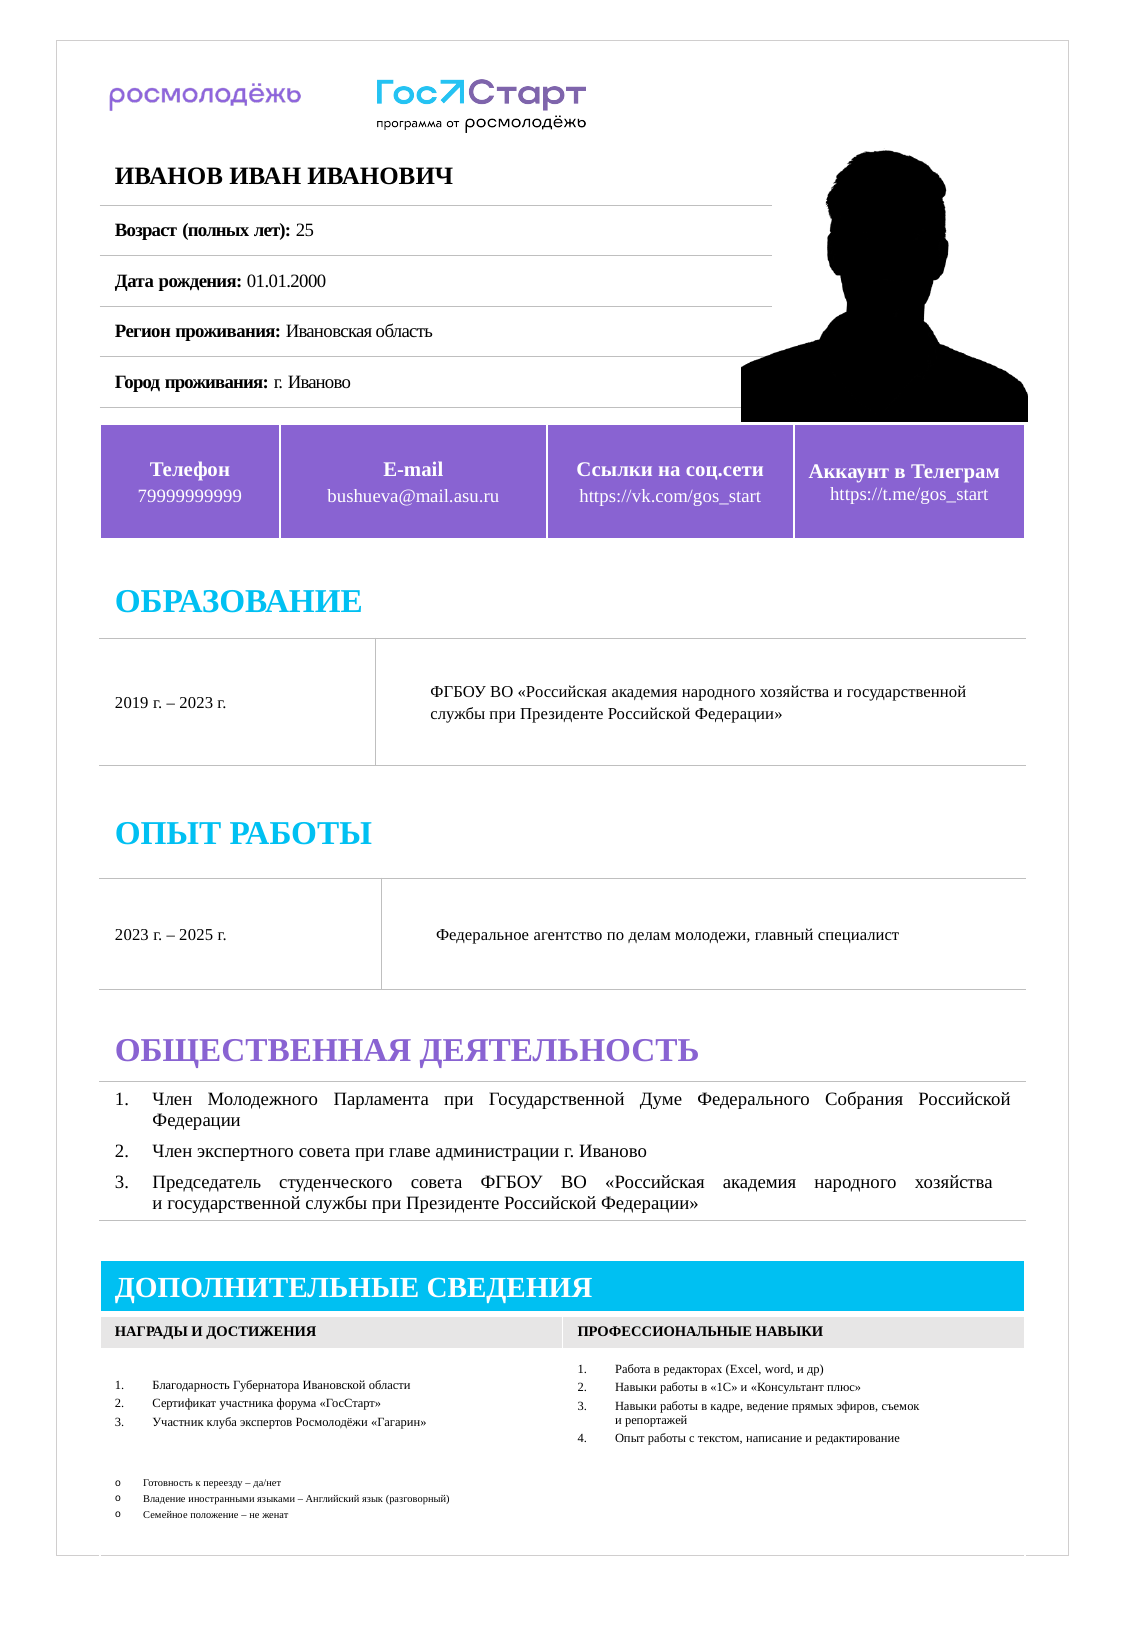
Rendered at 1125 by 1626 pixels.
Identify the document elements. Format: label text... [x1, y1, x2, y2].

table_header ОБЩЕСТВЕННАЯ ДЕЯТЕЛЬНОСТЬ [101, 1021, 1024, 1081]
table_cell Член Молодежного Парламента при Государственной Думе Федерального Собрания Российской Федерации Член экспертного совета при главе администрации г. Иваново Председатель студенческого совета ФГБОУ ВО «Российская академия народного хозяйства и государственной службы при Президенте Российской Федерации» [101, 1082, 1024, 1220]
table_header ДОПОЛНИТЕЛЬНЫЕ СВЕДЕНИЯ [101, 1261, 1024, 1311]
table_header ОПЫТ РАБОТЫ [101, 789, 1024, 878]
picture [85, 79, 325, 115]
table_cell Благодарность Губернатора Ивановской области Сертификат участника форума «ГосСтарт» Участник клуба экспертов Росмолодёжи «Гагарин» [101, 1350, 562, 1458]
picture [741, 135, 1028, 422]
table_header ИВАНОВ ИВАН ИВАНОВИЧ [100, 147, 741, 205]
table_header ОБРАЗОВАНИЕ [101, 565, 1024, 638]
table_header E-mail bushueva@mail.asu.ru [281, 425, 546, 538]
table_cell Возраст (полных лет): 25 [100, 206, 741, 255]
picture [377, 79, 586, 133]
table_cell Дата рождения: 01.01.2000 [100, 256, 741, 306]
table_cell НАГРАДЫ И ДОСТИЖЕНИЯ [101, 1317, 562, 1348]
table_cell Город проживания: г. Иваново [100, 357, 741, 407]
table_header Телефон 79999999999 [101, 425, 279, 538]
table_header Ссылки на соц.сети https://vk.com/gos_start [548, 425, 793, 538]
table_cell ПРОФЕССИОНАЛЬНЫЕ НАВЫКИ [563, 1317, 1024, 1348]
table_cell 2023 г. – 2025 г. [101, 879, 381, 989]
text_box [55, 40, 1070, 1557]
table_cell 2019 г. – 2023 г. [101, 639, 375, 765]
table_cell Готовность к переезду – да/нет Владение иностранными языками – Английский язык (разговорный) Семейное положение – не женат [101, 1460, 1024, 1557]
table_cell Федеральное агентство по делам молодежи, главный специалист [382, 879, 1024, 989]
table_header Аккаунт в Телеграм https://t.me/gos_start [795, 425, 1024, 538]
table_cell ФГБОУ ВО «Российская академия народного хозяйства и государственной службы при Президенте Российской Федерации» [376, 639, 1024, 765]
table_cell Регион проживания: Ивановская область [100, 307, 741, 356]
table_cell Работа в редакторах (Excel, word, и др) Навыки работы в «1С» и «Консультант плюс» Навыки работы в кадре, ведение прямых эфиров, съемок и репортажей Опыт работы с текстом, написание и редактирование [562, 1350, 1024, 1458]
